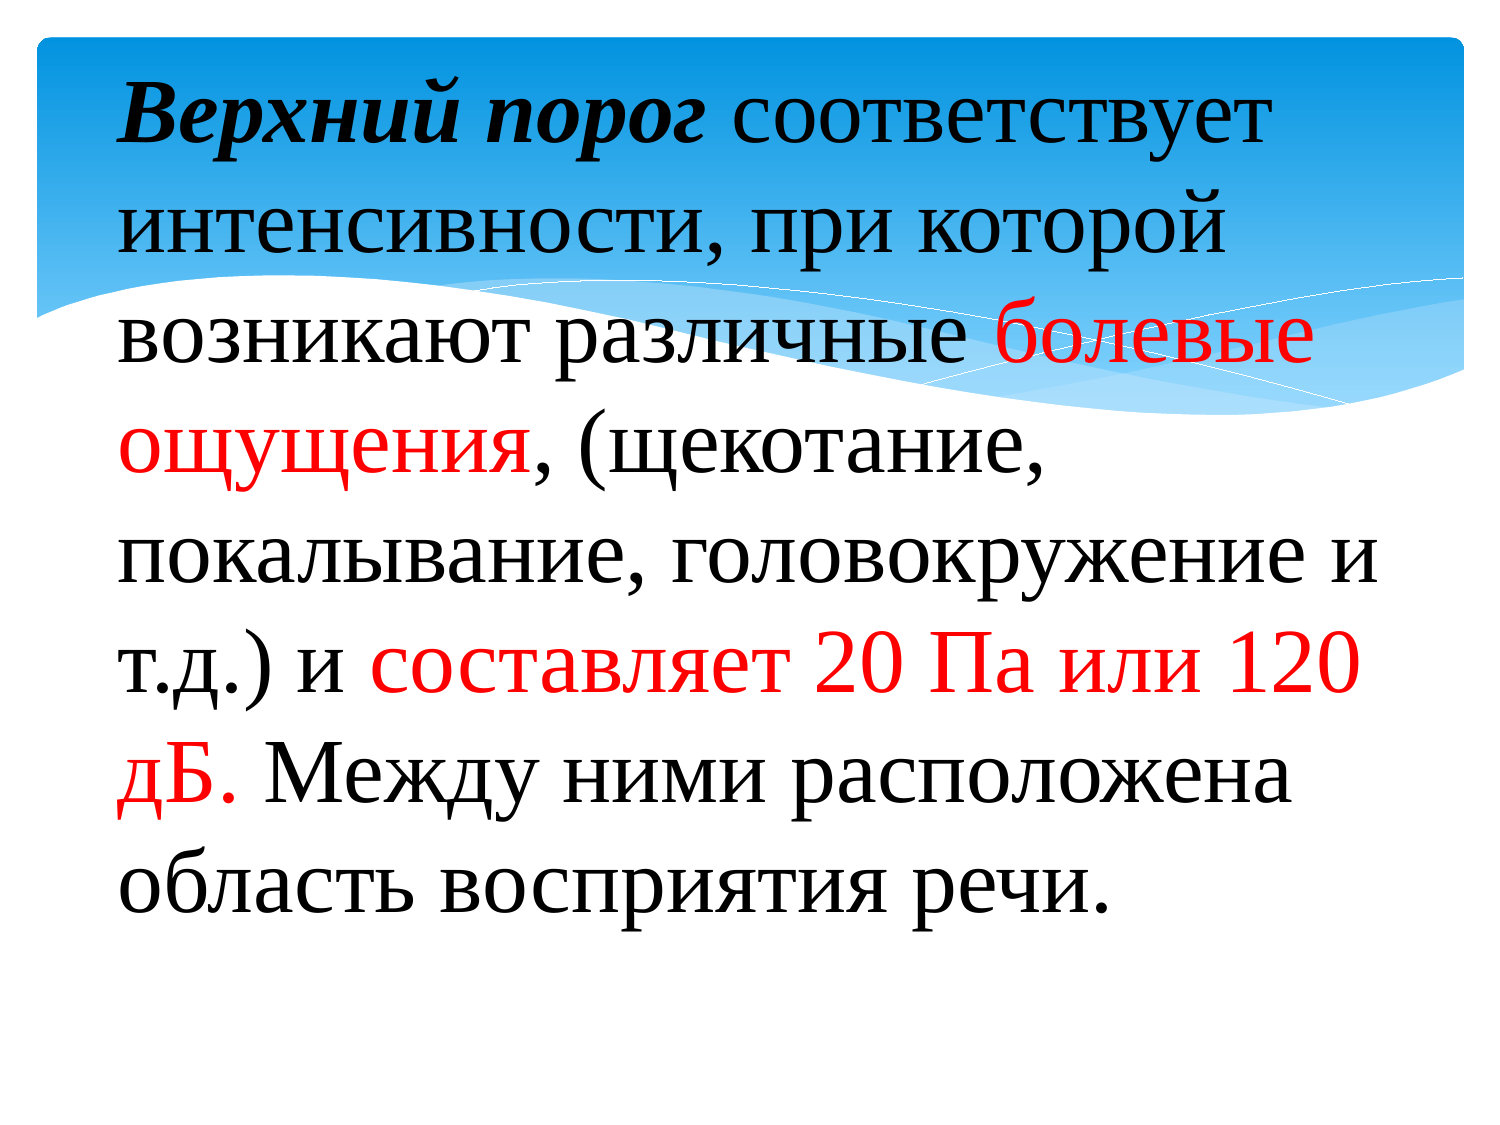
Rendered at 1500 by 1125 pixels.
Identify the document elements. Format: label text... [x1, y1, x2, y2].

list Верхний порог соответствует интенсивности, при которой возникают различные болевые ощущения, (щекотание, покалывание, головокружение и т.д.) и составляет 20 Па или 120 дБ. Между ними расположена область восприятия речи. [53, 42, 1483, 1106]
